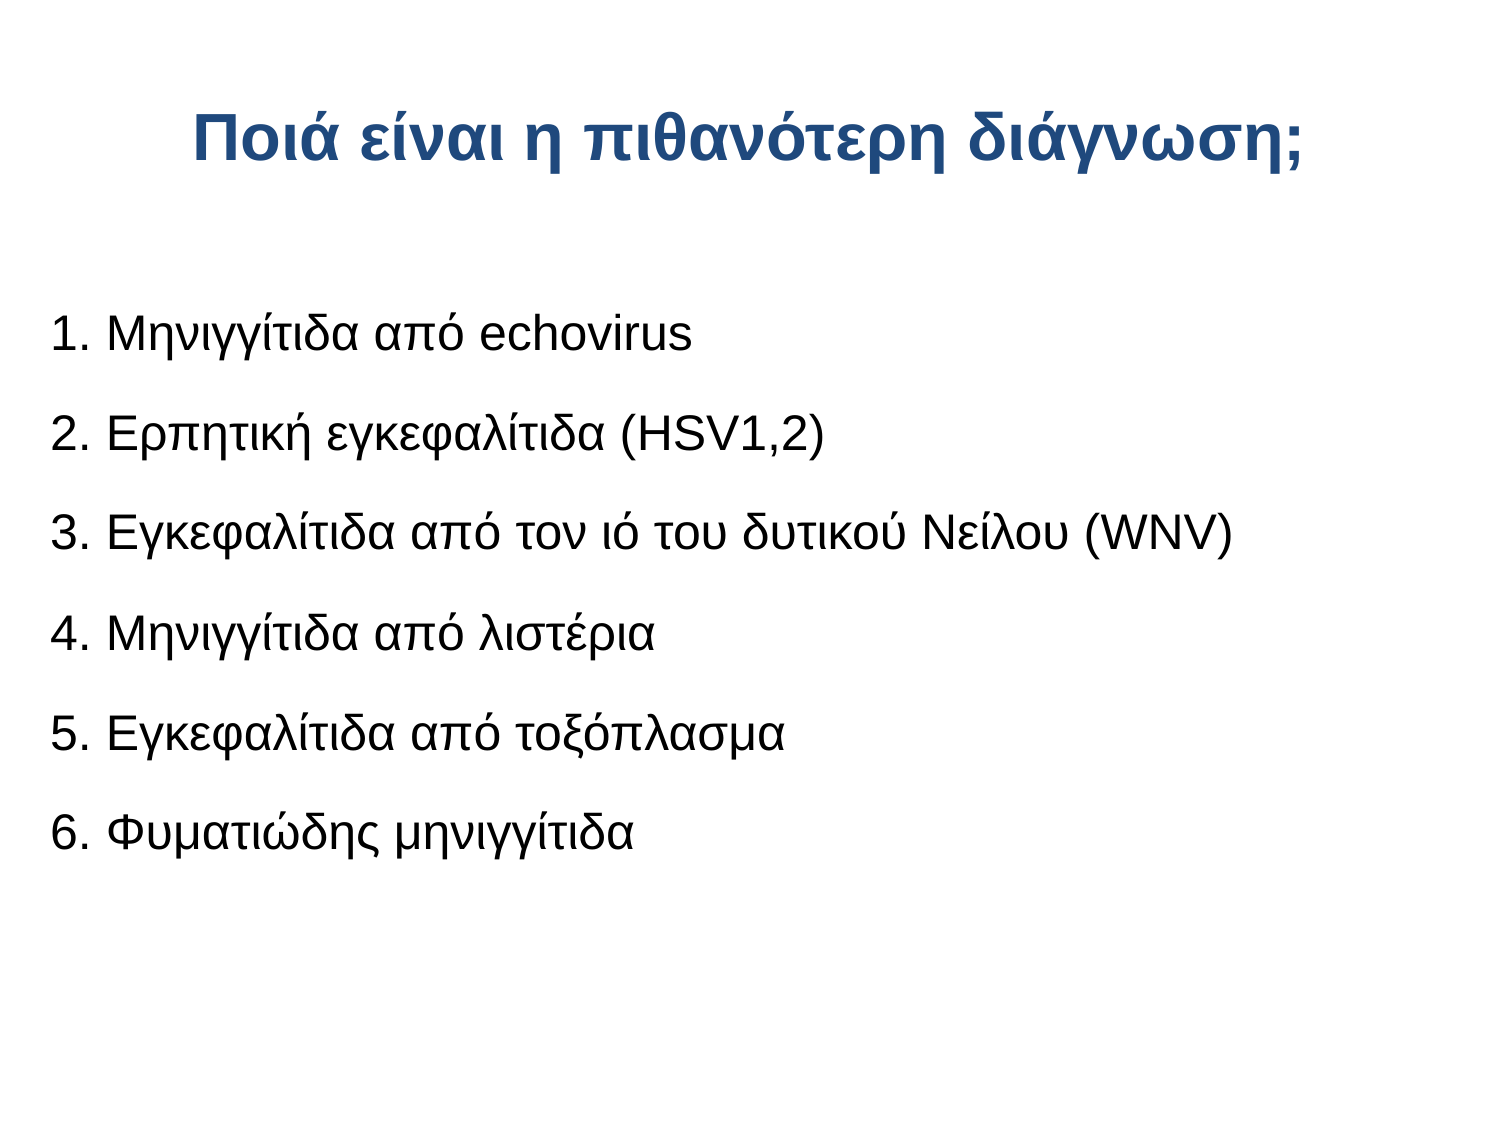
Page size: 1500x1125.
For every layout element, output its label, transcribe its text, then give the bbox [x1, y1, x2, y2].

list 1. Μηνιγγίτιδα από echovirus 2. Ερπητική εγκεφαλίτιδα (HSV1,2) 3. Εγκεφαλίτιδα από τον ιό του δυτικού Νείλου (WNV) 4. Μηνιγγίτιδα από λιστέρια 5. Εγκεφαλίτιδα από τοξόπλασμα 6. Φυματιώδης μηνιγγίτιδα [35, 262, 1465, 1006]
title Ποιά είναι η πιθανότερη διάγνωση; [75, 45, 1425, 233]
